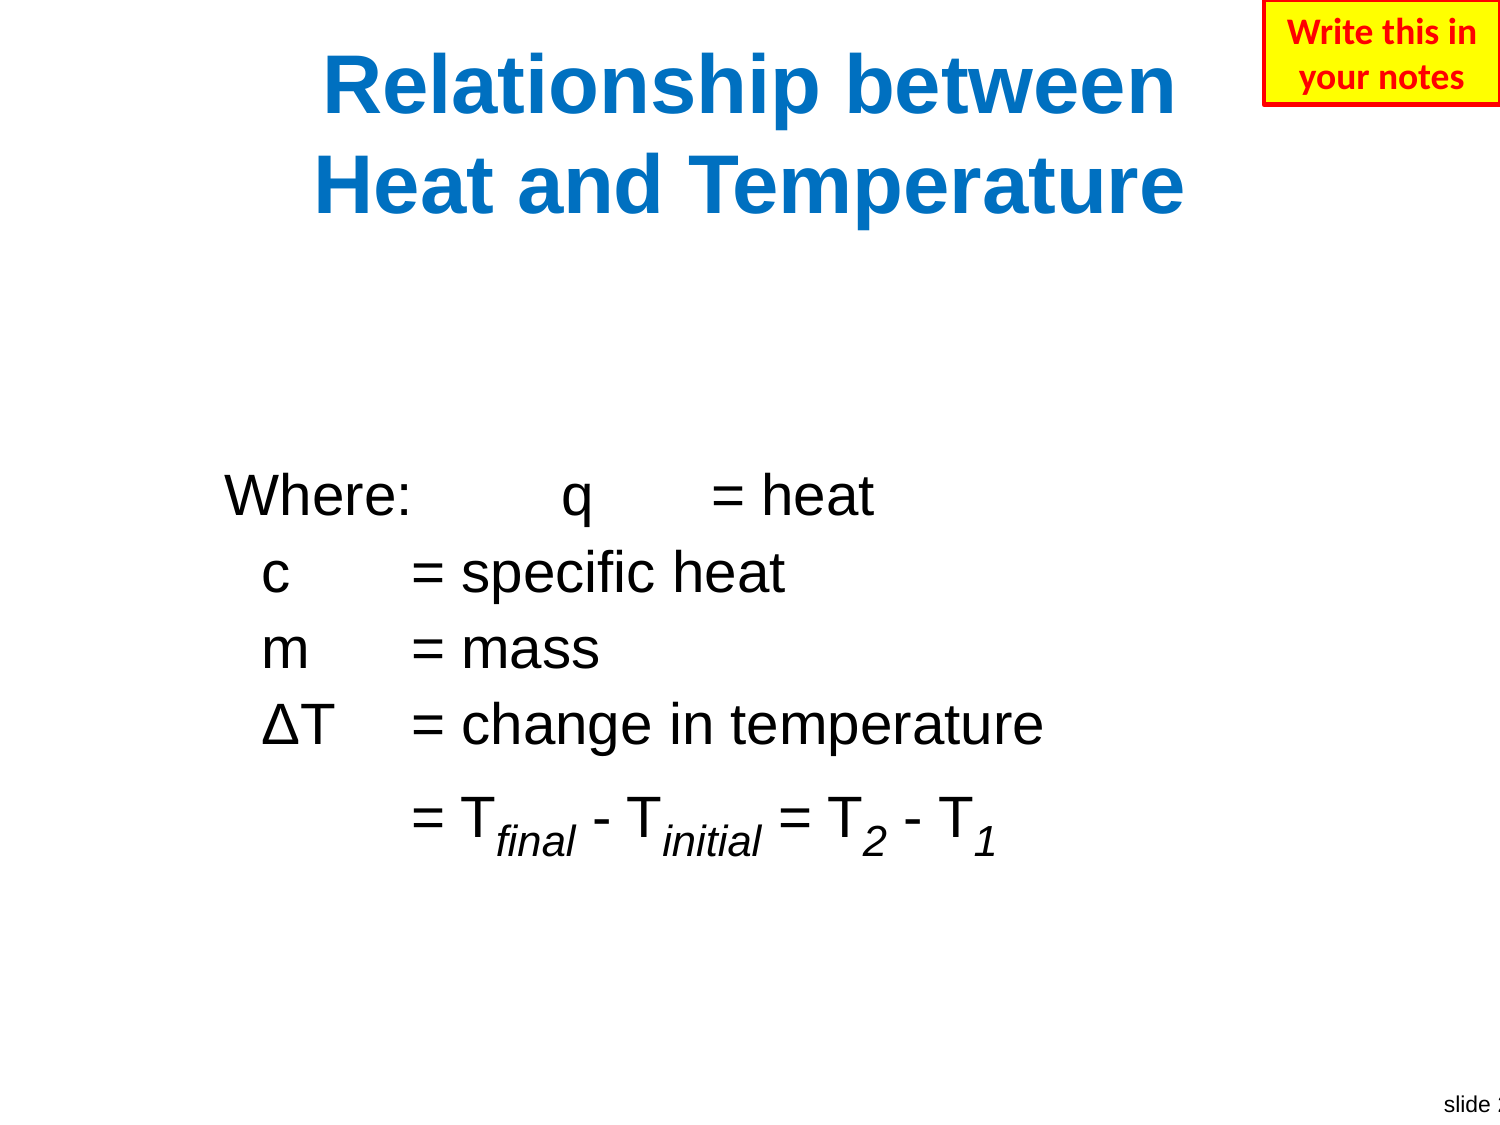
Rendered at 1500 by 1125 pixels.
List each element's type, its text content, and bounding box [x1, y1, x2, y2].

title Relationship between Heat and Temperature [29, 45, 1471, 215]
text_box Write this in your notes [1264, 0, 1500, 105]
